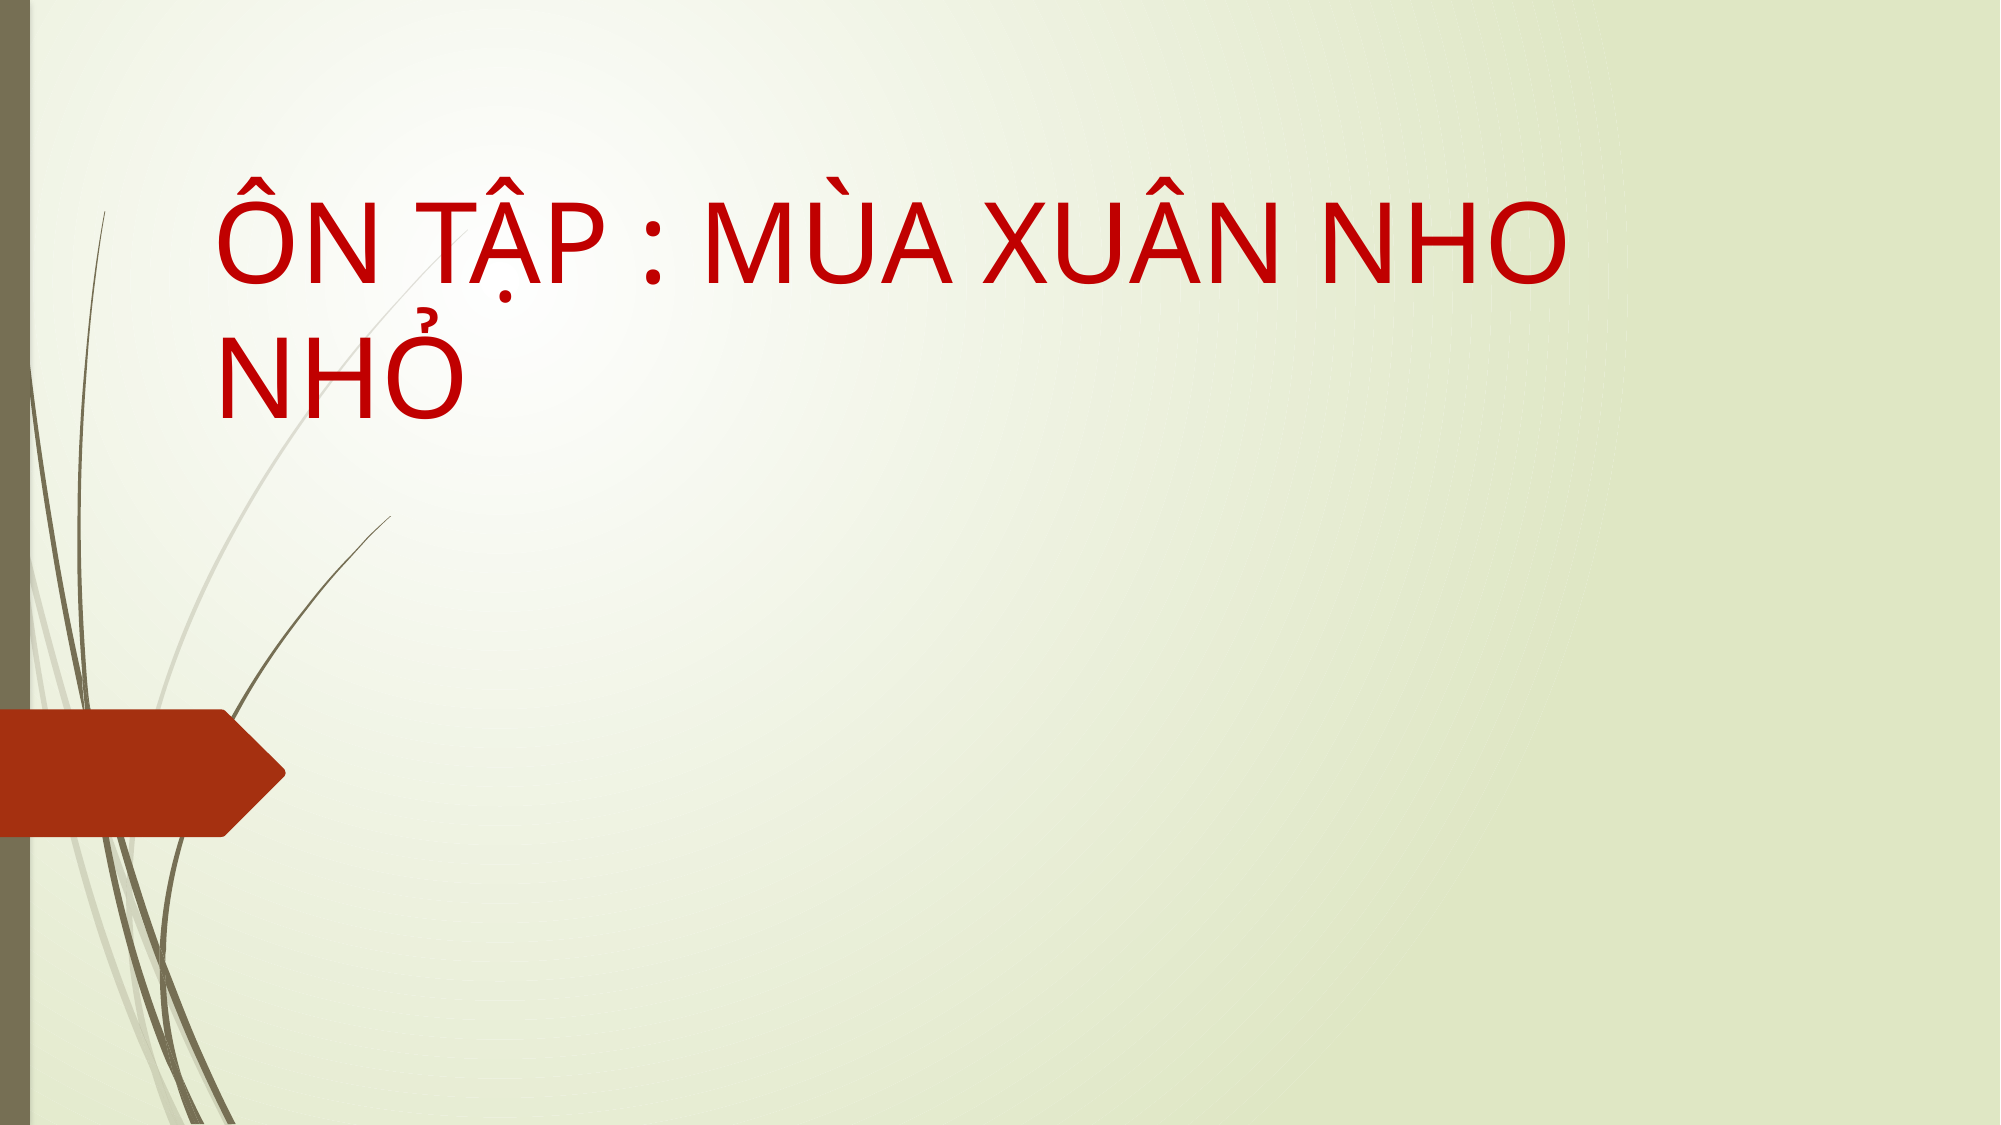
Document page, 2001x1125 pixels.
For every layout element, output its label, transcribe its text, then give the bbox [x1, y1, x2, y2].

title ÔN TẬP : MÙA XUÂN NHO NHỎ [197, 221, 1825, 449]
